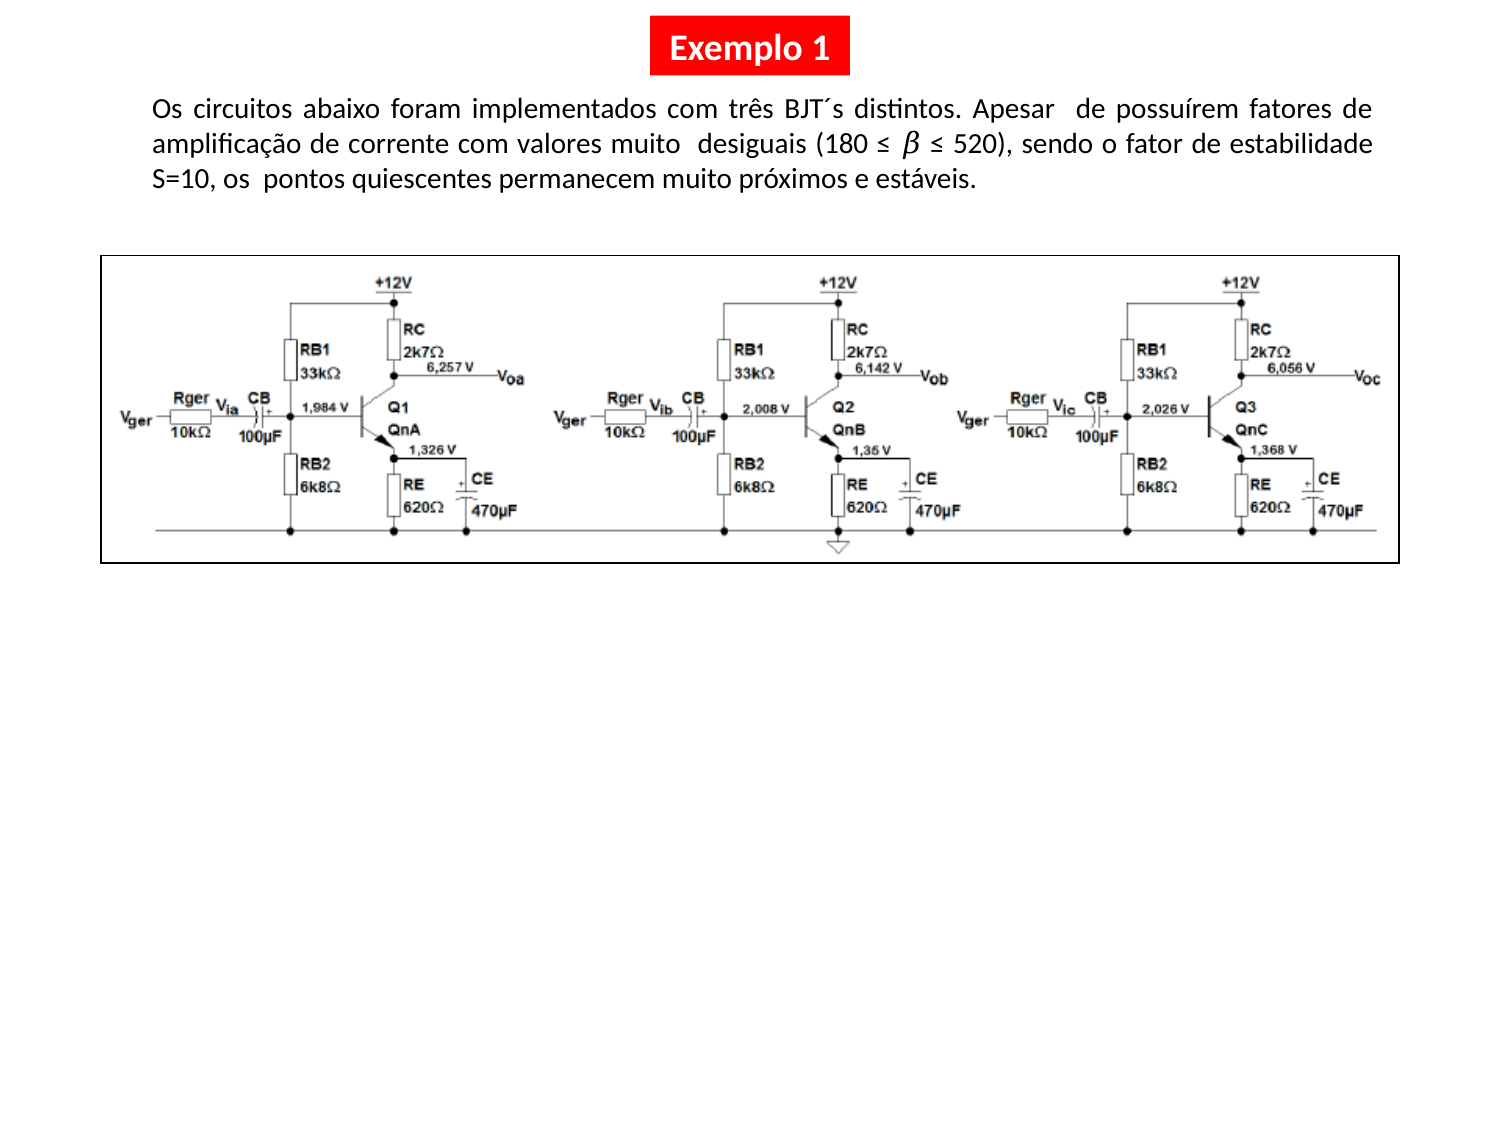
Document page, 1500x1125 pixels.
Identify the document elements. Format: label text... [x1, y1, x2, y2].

picture [101, 255, 1399, 563]
text_box Exemplo 1 [650, 15, 850, 76]
title Os circuitos abaixo foram implementados com três BJT´s distintos. Apesar de possuírem fatores de amplificação de corrente com valores muito desiguais (180 ≤ 𝛽 ≤ 520), sendo o fator de estabilidade S=10, os pontos quiescentes permanecem muito próximos e estáveis. [150, 89, 1374, 196]
